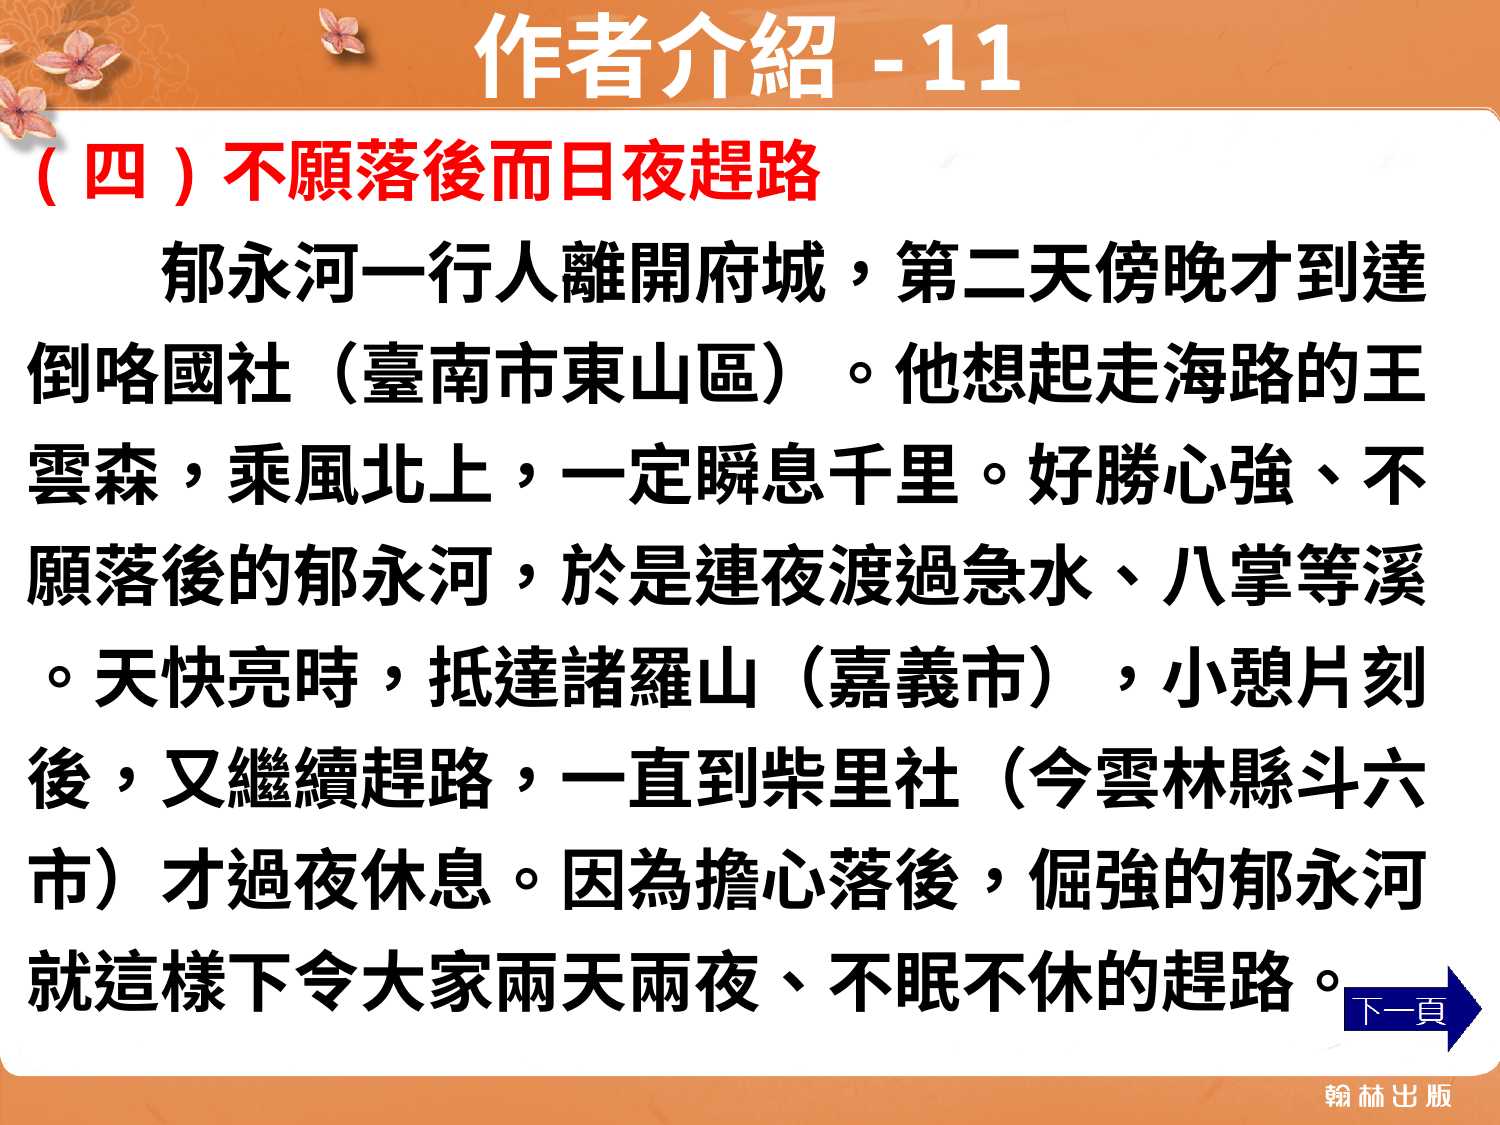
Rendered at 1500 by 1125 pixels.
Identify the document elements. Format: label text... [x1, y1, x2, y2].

text_box 作者介紹-11 [74, 0, 1425, 148]
list (四)不願落後而日夜趕路 郁永河一行人離開府城，第二天傍晚才到達 倒咯國社（臺南市東山區）。他想起走海路的王 雲森，乘風北上，一定瞬息千里。好勝心強、不 願落後的郁永河，於是連夜渡過急水、八掌等溪 。天快亮時，抵達諸羅山（嘉義市），小憩片刻 後，又繼續趕路，一直到柴里社（今雲林縣斗六 市）才過夜休息。因為擔心落後，倔強的郁永河 就這樣下令大家兩天兩夜、不眠不休的趕路。 [11, 113, 1483, 1047]
picture [0, 0, 1500, 1125]
